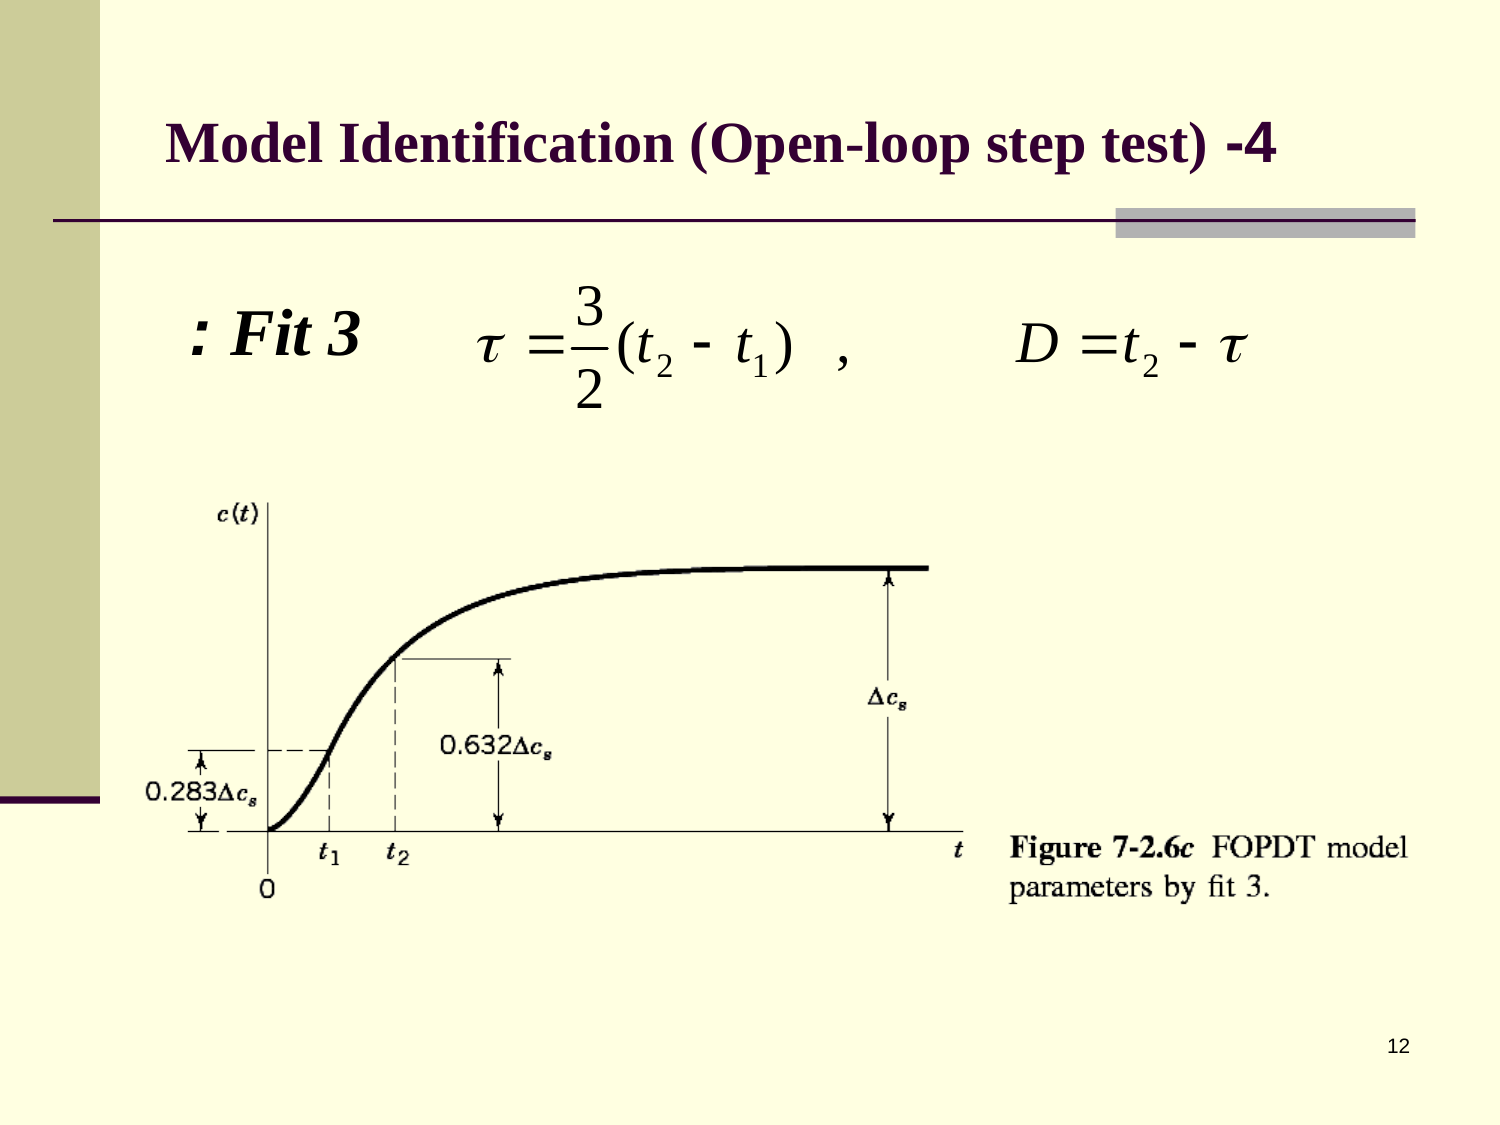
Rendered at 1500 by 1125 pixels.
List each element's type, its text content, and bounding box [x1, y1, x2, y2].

picture [140, 491, 1416, 912]
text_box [470, 269, 1263, 423]
text_box Fit 3 : [152, 281, 399, 376]
title 4- Model Identification (Open-loop step test) [149, 45, 1426, 234]
slide_number 12 [1112, 1024, 1426, 1101]
